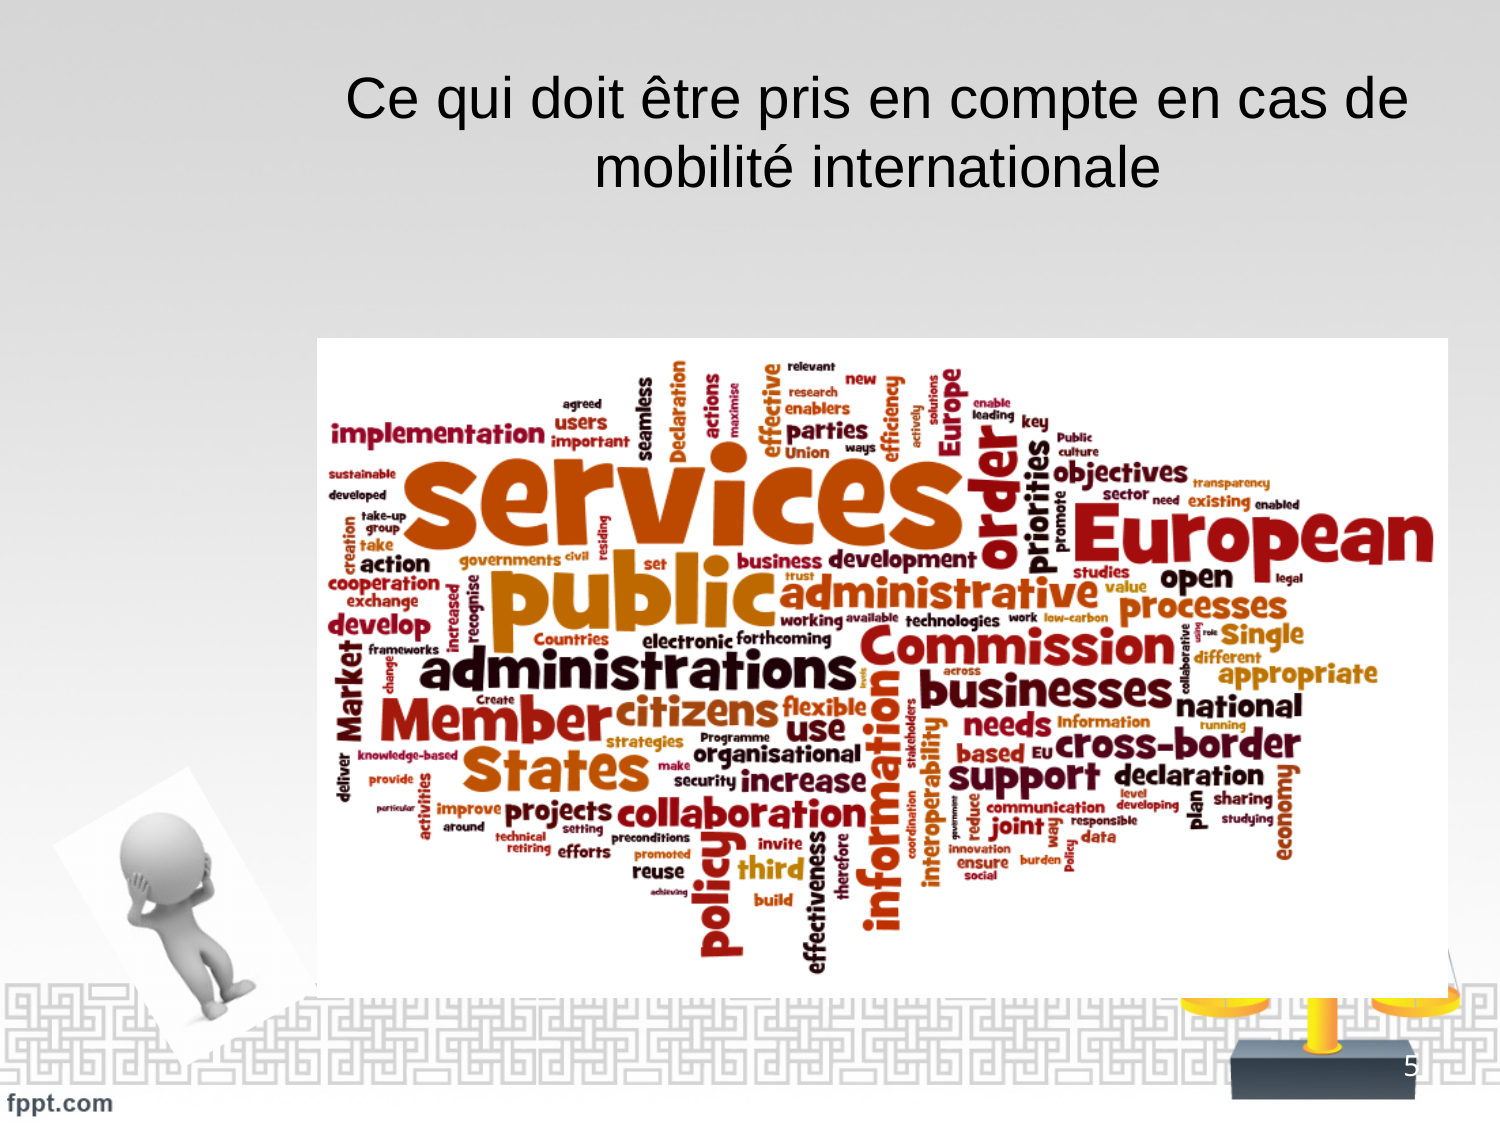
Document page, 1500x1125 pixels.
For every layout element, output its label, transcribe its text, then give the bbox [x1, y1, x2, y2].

slide_number 5 [1122, 1039, 1436, 1115]
title Ce qui doit être pris en compte en cas de mobilité internationale [275, 48, 1483, 211]
picture [0, 0, 1500, 1125]
